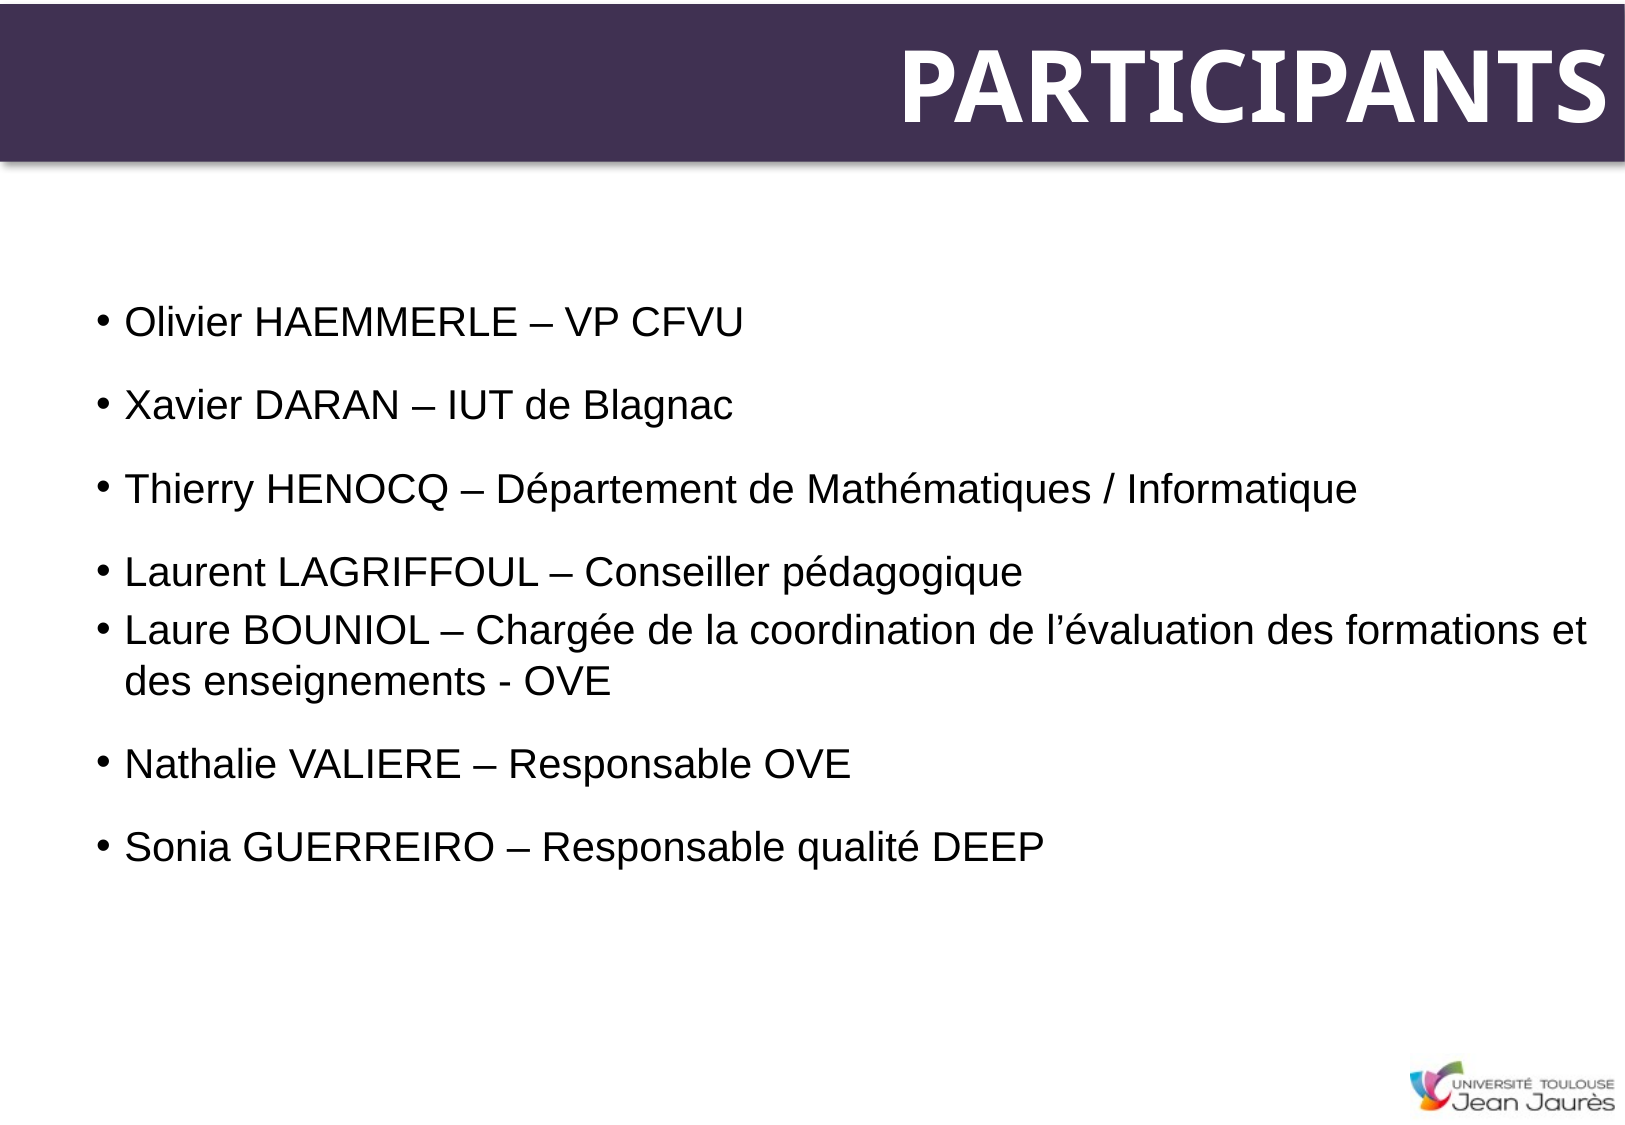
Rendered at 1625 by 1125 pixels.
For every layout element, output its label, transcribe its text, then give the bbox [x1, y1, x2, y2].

text_box PARTICIPANTS [0, 4, 1625, 162]
list Olivier HAEMMERLE – VP CFVU Xavier DARAN – IUT de Blagnac Thierry HENOCQ – Département de Mathématiques / Informatique Laurent LAGRIFFOUL – Conseiller pédagogique Laure BOUNIOL – Chargée de la coordination de l’évaluation des formations et des enseignements - OVE Nathalie VALIERE – Responsable OVE Sonia GUERREIRO – Responsable qualité DEEP [81, 262, 1609, 1005]
picture [1410, 1053, 1615, 1124]
